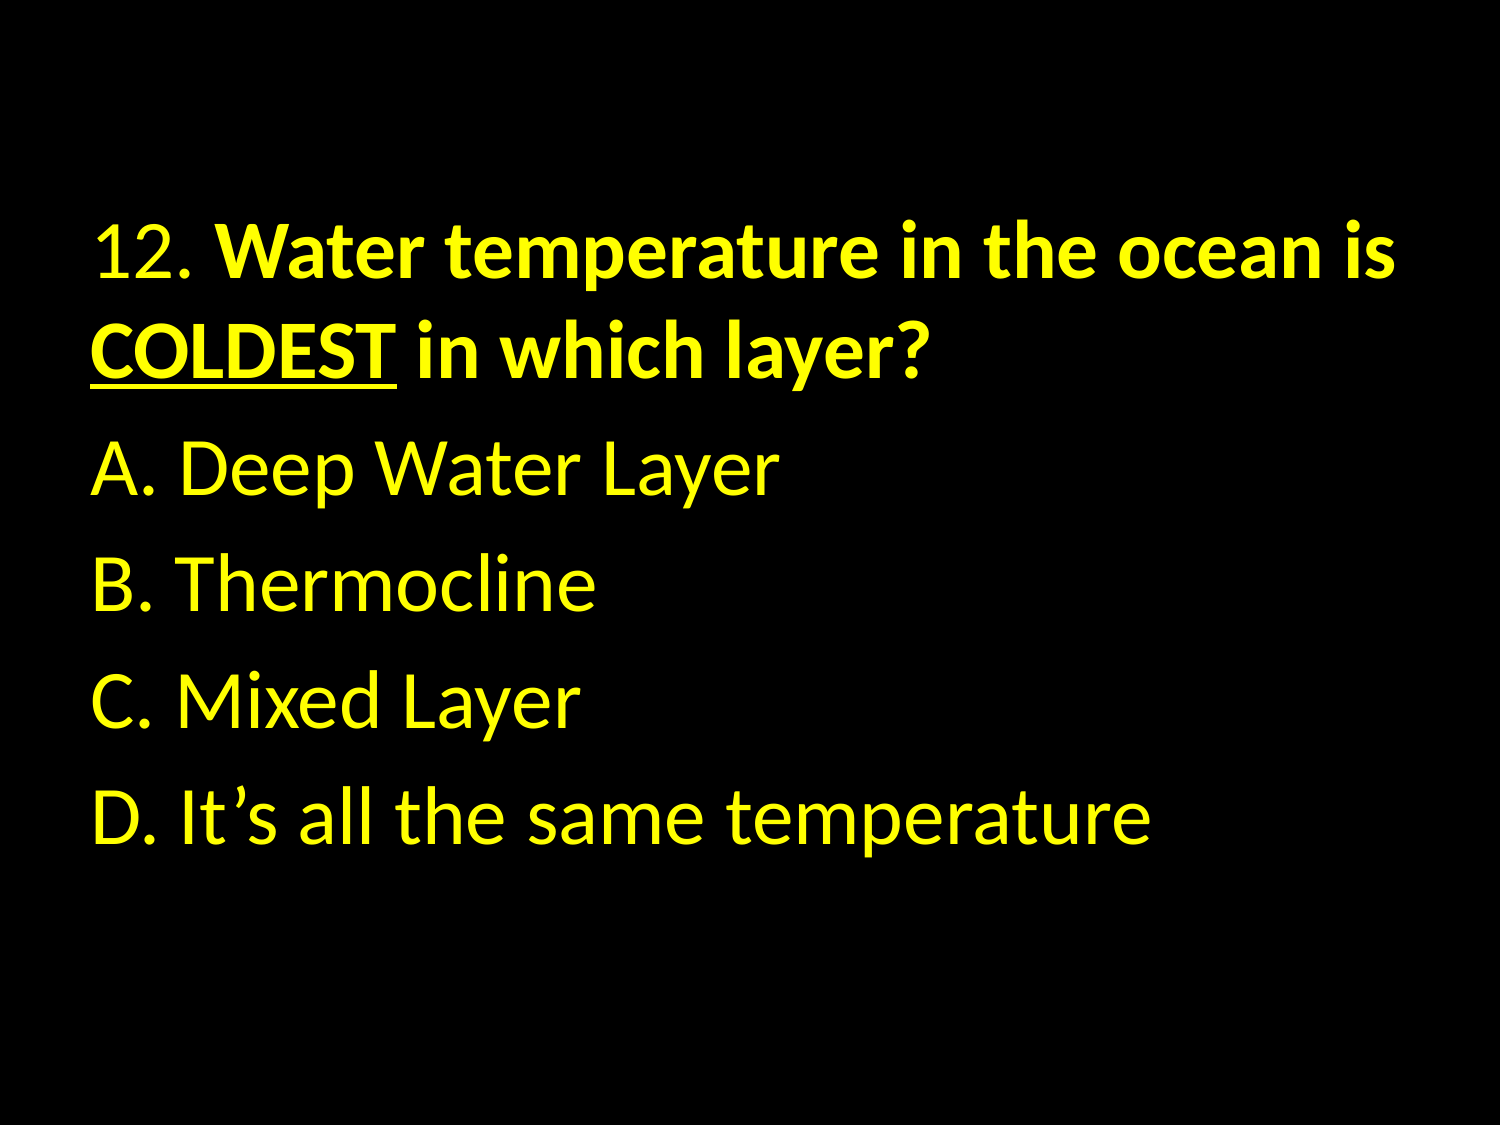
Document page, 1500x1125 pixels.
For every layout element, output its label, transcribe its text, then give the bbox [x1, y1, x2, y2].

list 12. Water temperature in the ocean is COLDEST in which layer? A. Deep Water Layer B. Thermocline C. Mixed Layer D. It’s all the same temperature [75, 187, 1425, 930]
